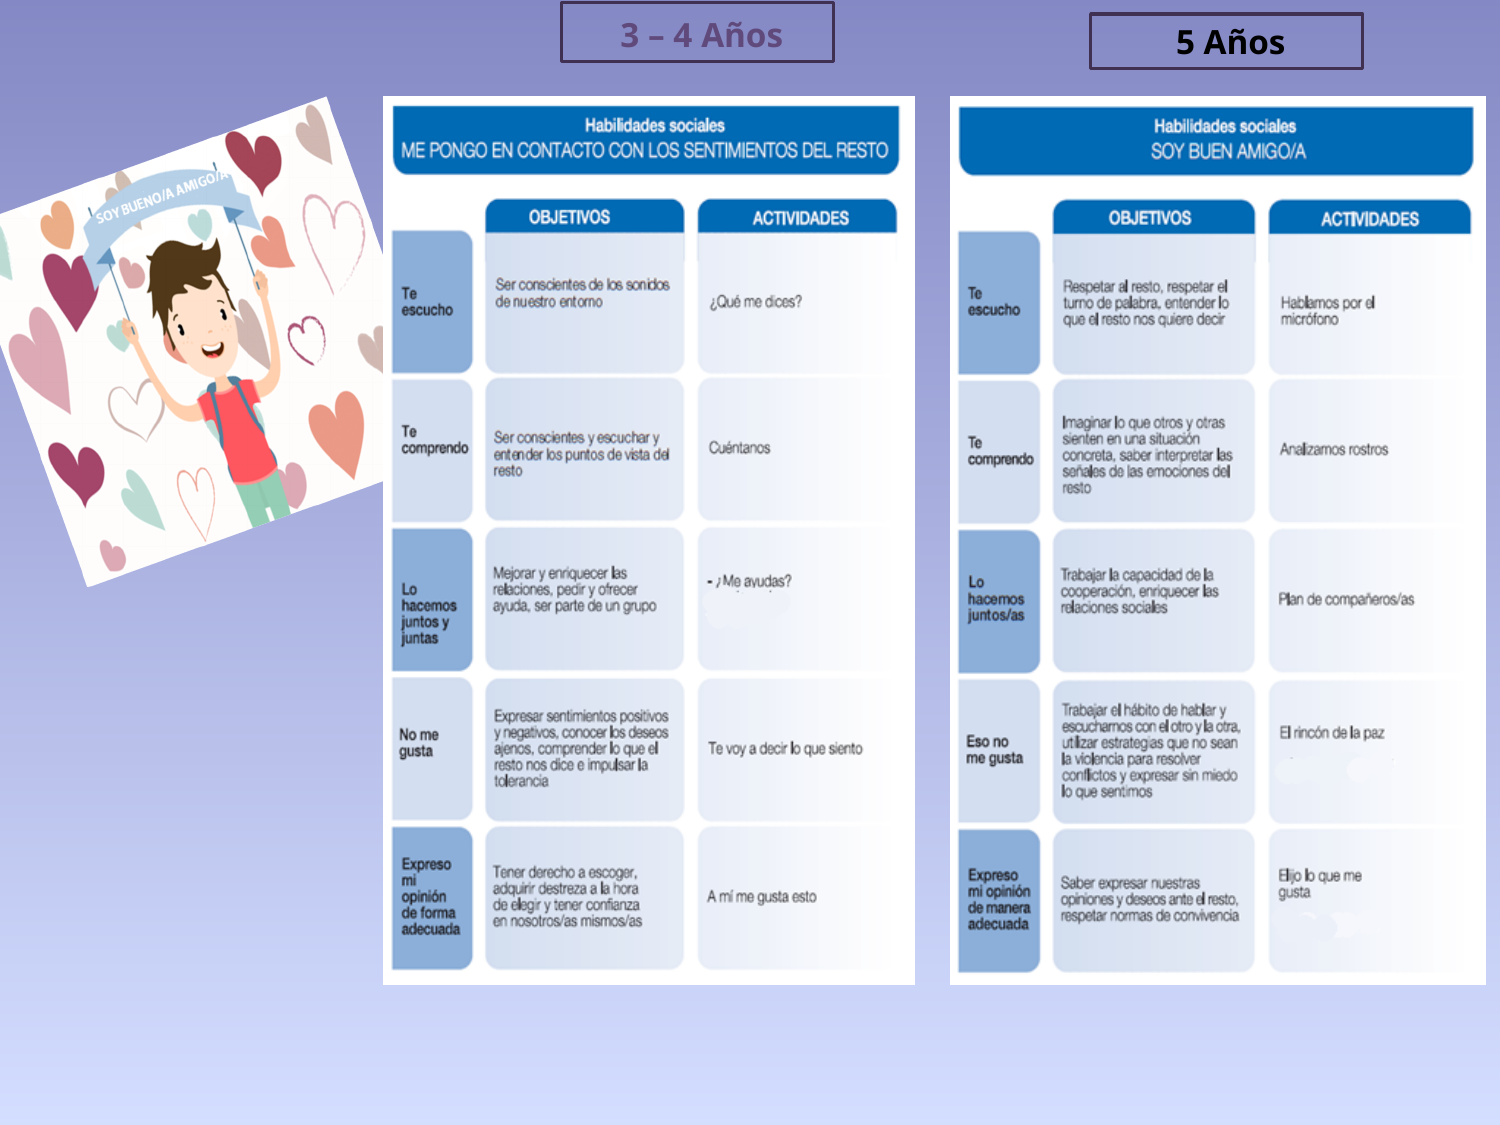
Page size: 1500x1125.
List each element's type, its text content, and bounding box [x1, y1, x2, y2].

picture [950, 96, 1486, 985]
text_box 3 – 4 Años [561, 2, 834, 62]
text_box 5 Años [1090, 13, 1363, 69]
picture [0, 96, 915, 985]
